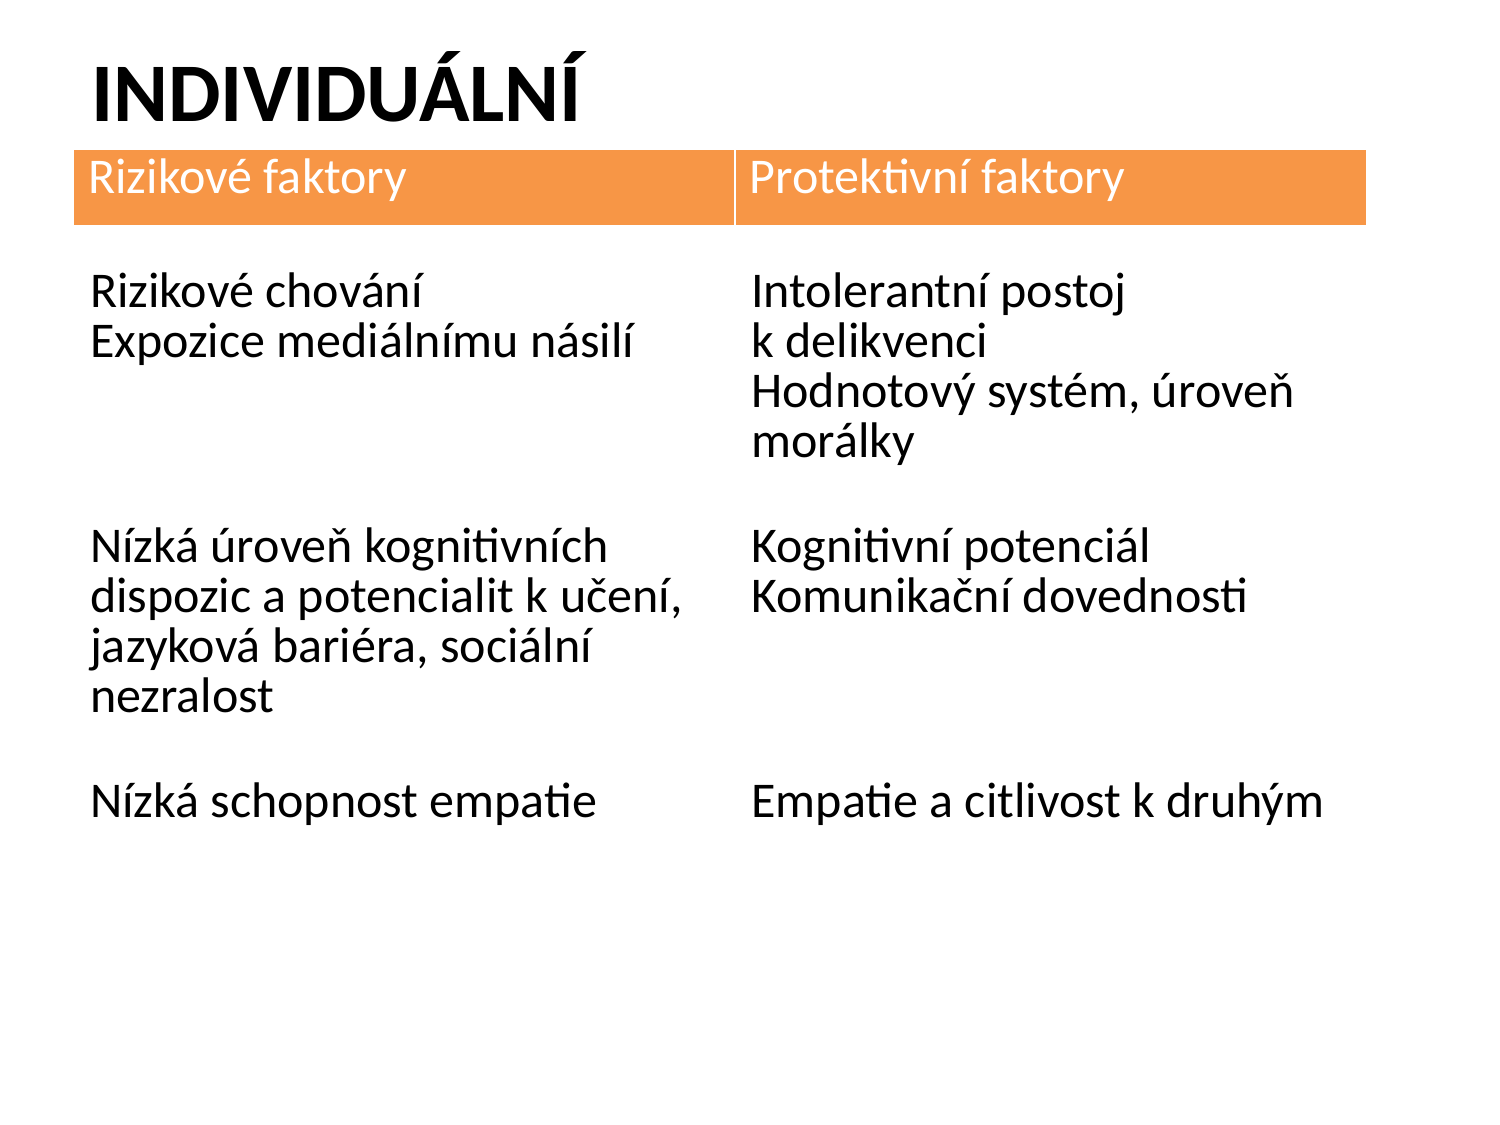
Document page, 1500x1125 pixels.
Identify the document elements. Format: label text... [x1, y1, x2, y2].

table_cell Nízká schopnost empatie [76, 774, 736, 847]
text_box INDIVIDUÁLNÍ [76, 30, 747, 146]
table_header Protektivní faktory [736, 150, 1366, 225]
table_header Rizikové faktory [74, 150, 734, 225]
table_header Intolerantní postoj k delikvenci Hodnotový systém, úroveň morálky [737, 263, 1367, 517]
table_header Rizikové chování Expozice mediálnímu násilí [76, 263, 736, 517]
table_cell Empatie a citlivost k druhým [737, 774, 1367, 847]
table_cell Kognitivní potenciál Komunikační dovednosti [737, 518, 1367, 772]
table_cell Nízká úroveň kognitivních dispozic a potencialit k učení, jazyková bariéra, sociální nezralost [76, 518, 736, 772]
